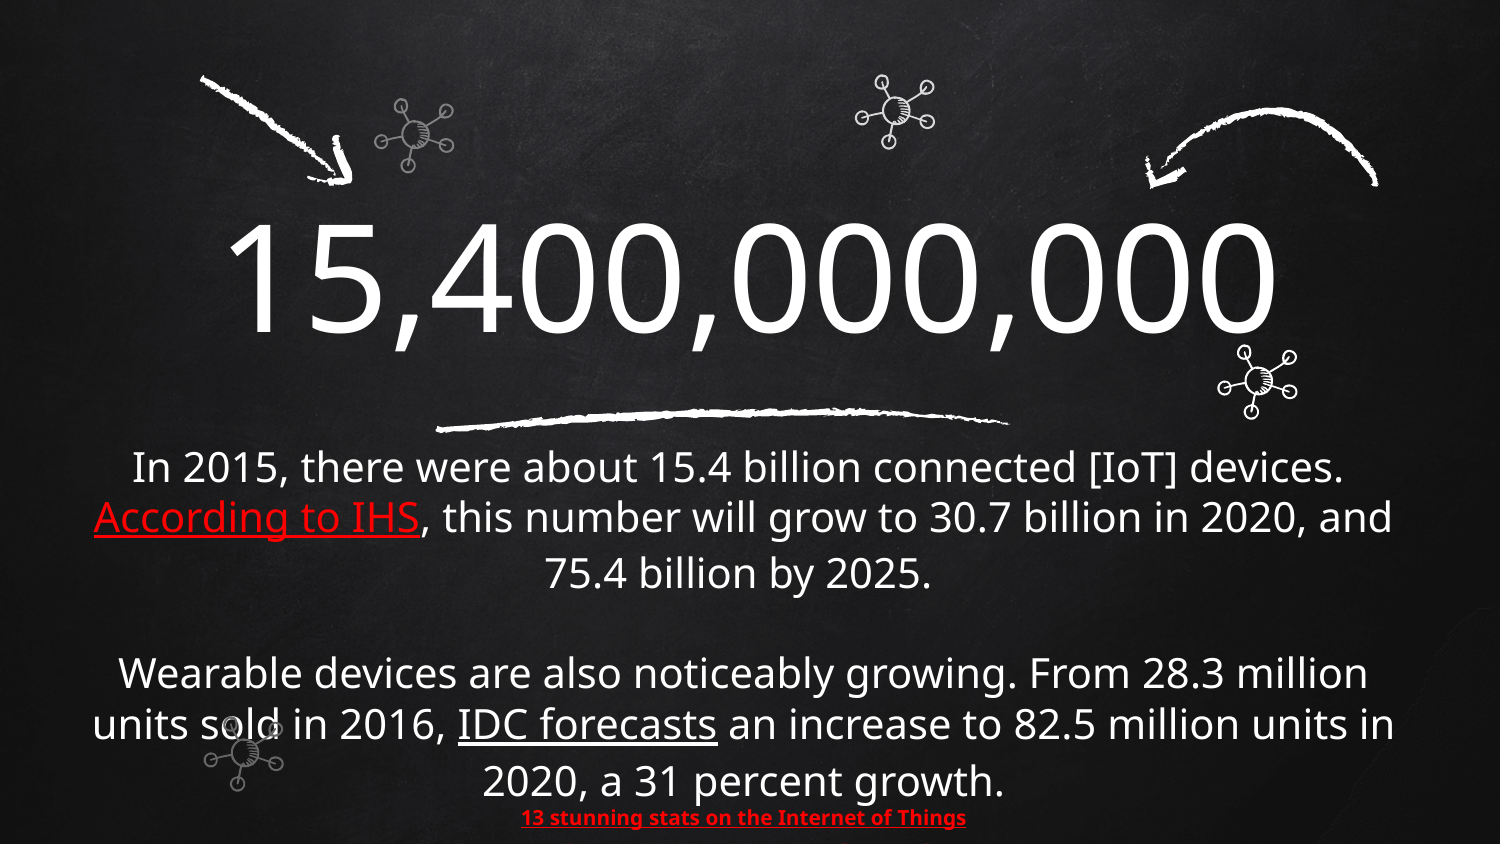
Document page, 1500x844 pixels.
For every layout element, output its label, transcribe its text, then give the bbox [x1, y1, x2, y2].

text_box [203, 716, 284, 792]
text_box [435, 407, 1011, 434]
title 15,400,000,000 [112, 167, 1388, 358]
text_box [378, 98, 455, 174]
subtitle In 2015, there were about 15.4 billion connected [IoT] devices. According to IHS, this number will grow to 30.7 billion in 2020, and 75.4 billion by 2025. Wearable devices are also noticeably growing. From 28.3 million units sold in 2016, IDC forecasts an increase to 82.5 million units in 2020, a 31 percent growth. 13 stunning stats on the Internet of Things LET’S PUT THEM TO WORK! [50, 425, 1438, 554]
text_box [854, 74, 935, 150]
text_box [1217, 344, 1298, 420]
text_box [1163, 88, 1356, 259]
picture [0, 0, 1500, 844]
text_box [189, 97, 373, 151]
